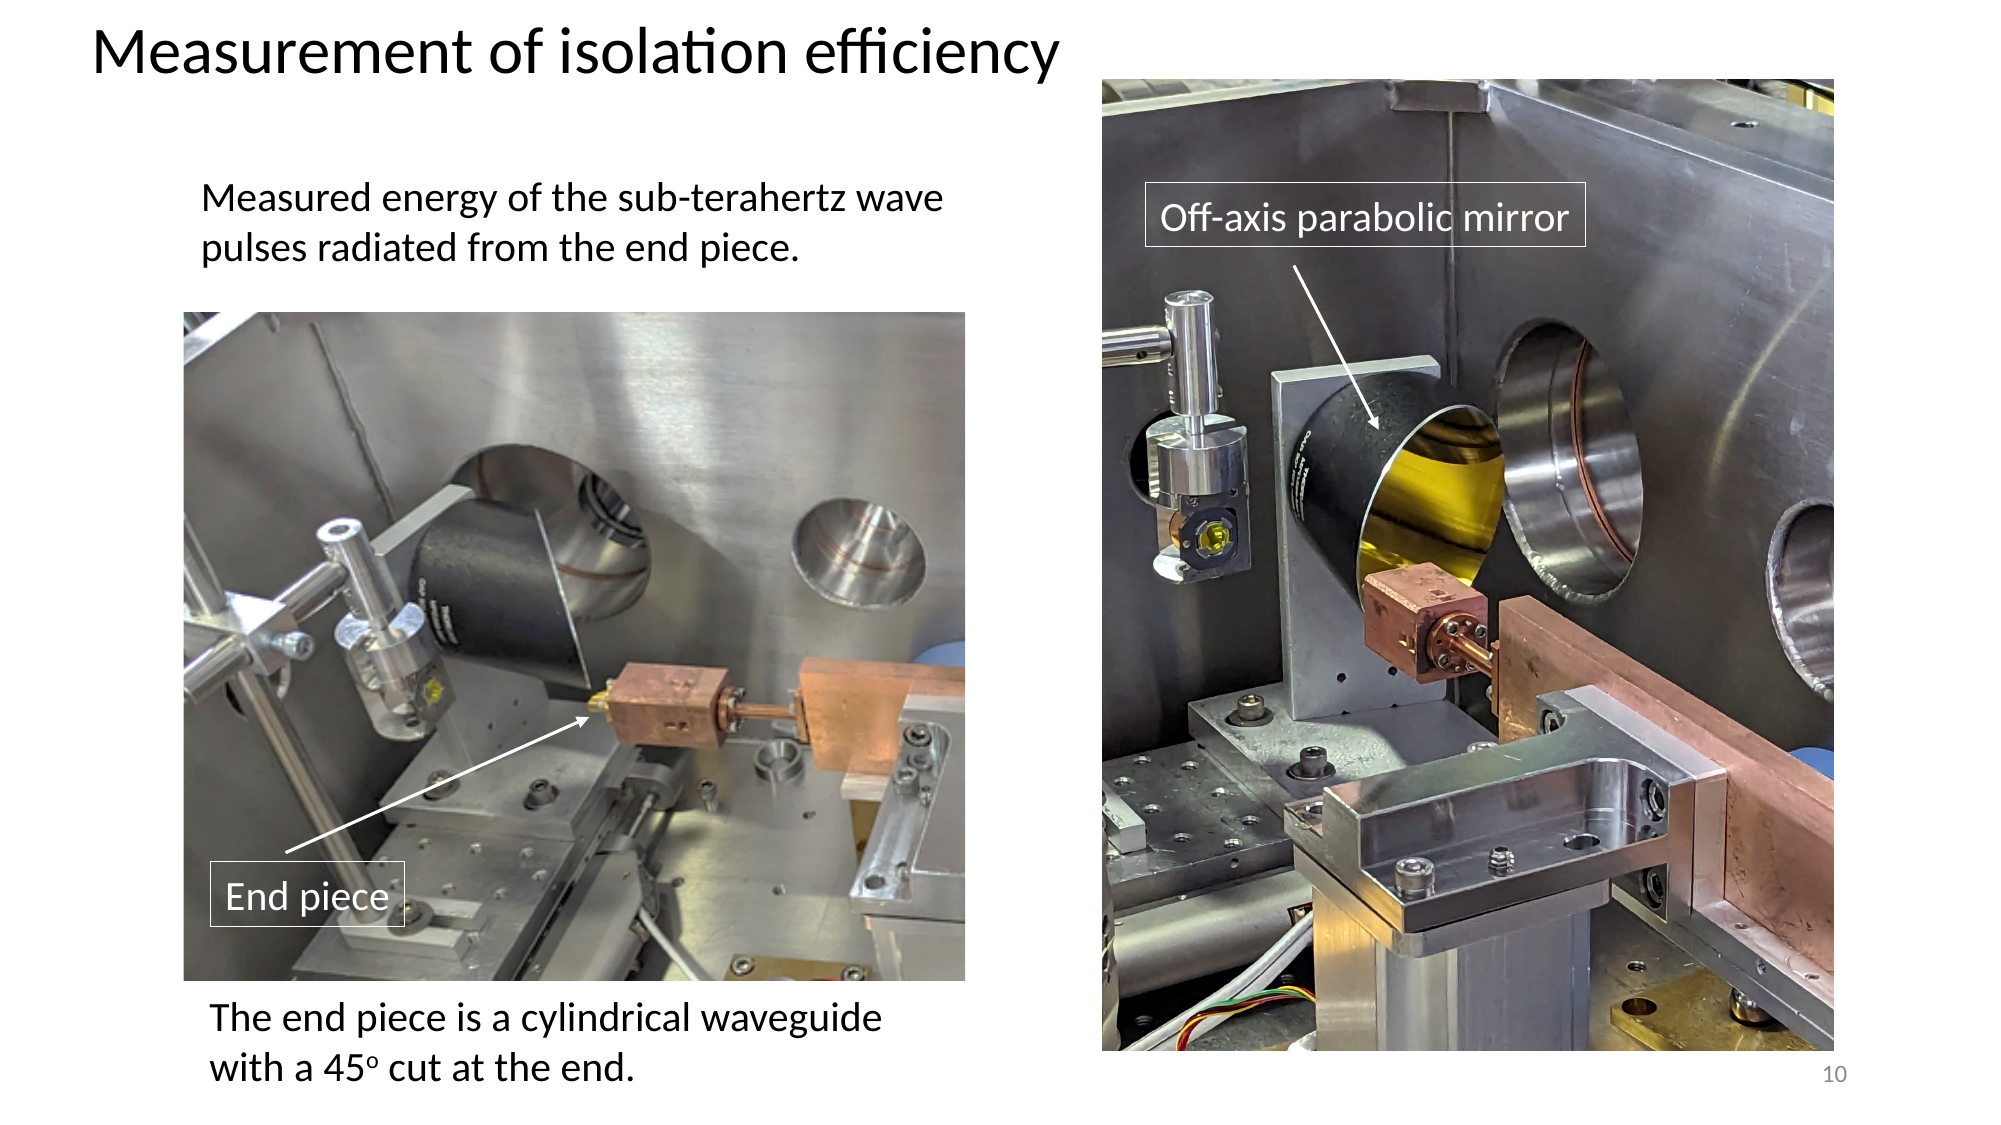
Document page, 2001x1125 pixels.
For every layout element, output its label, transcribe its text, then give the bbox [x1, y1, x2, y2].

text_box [285, 717, 590, 853]
picture [183, 312, 966, 981]
text_box The end piece is a cylindrical waveguide with a 45o cut at the end. [194, 982, 958, 1098]
picture [1102, 79, 1834, 1051]
text_box Measured energy of the sub-terahertz wave pulses radiated from the end piece. [186, 162, 1030, 278]
slide_number 10 [1412, 1042, 1863, 1103]
text_box Measurement of isolation efficiency [76, 0, 1092, 95]
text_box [1293, 265, 1379, 430]
